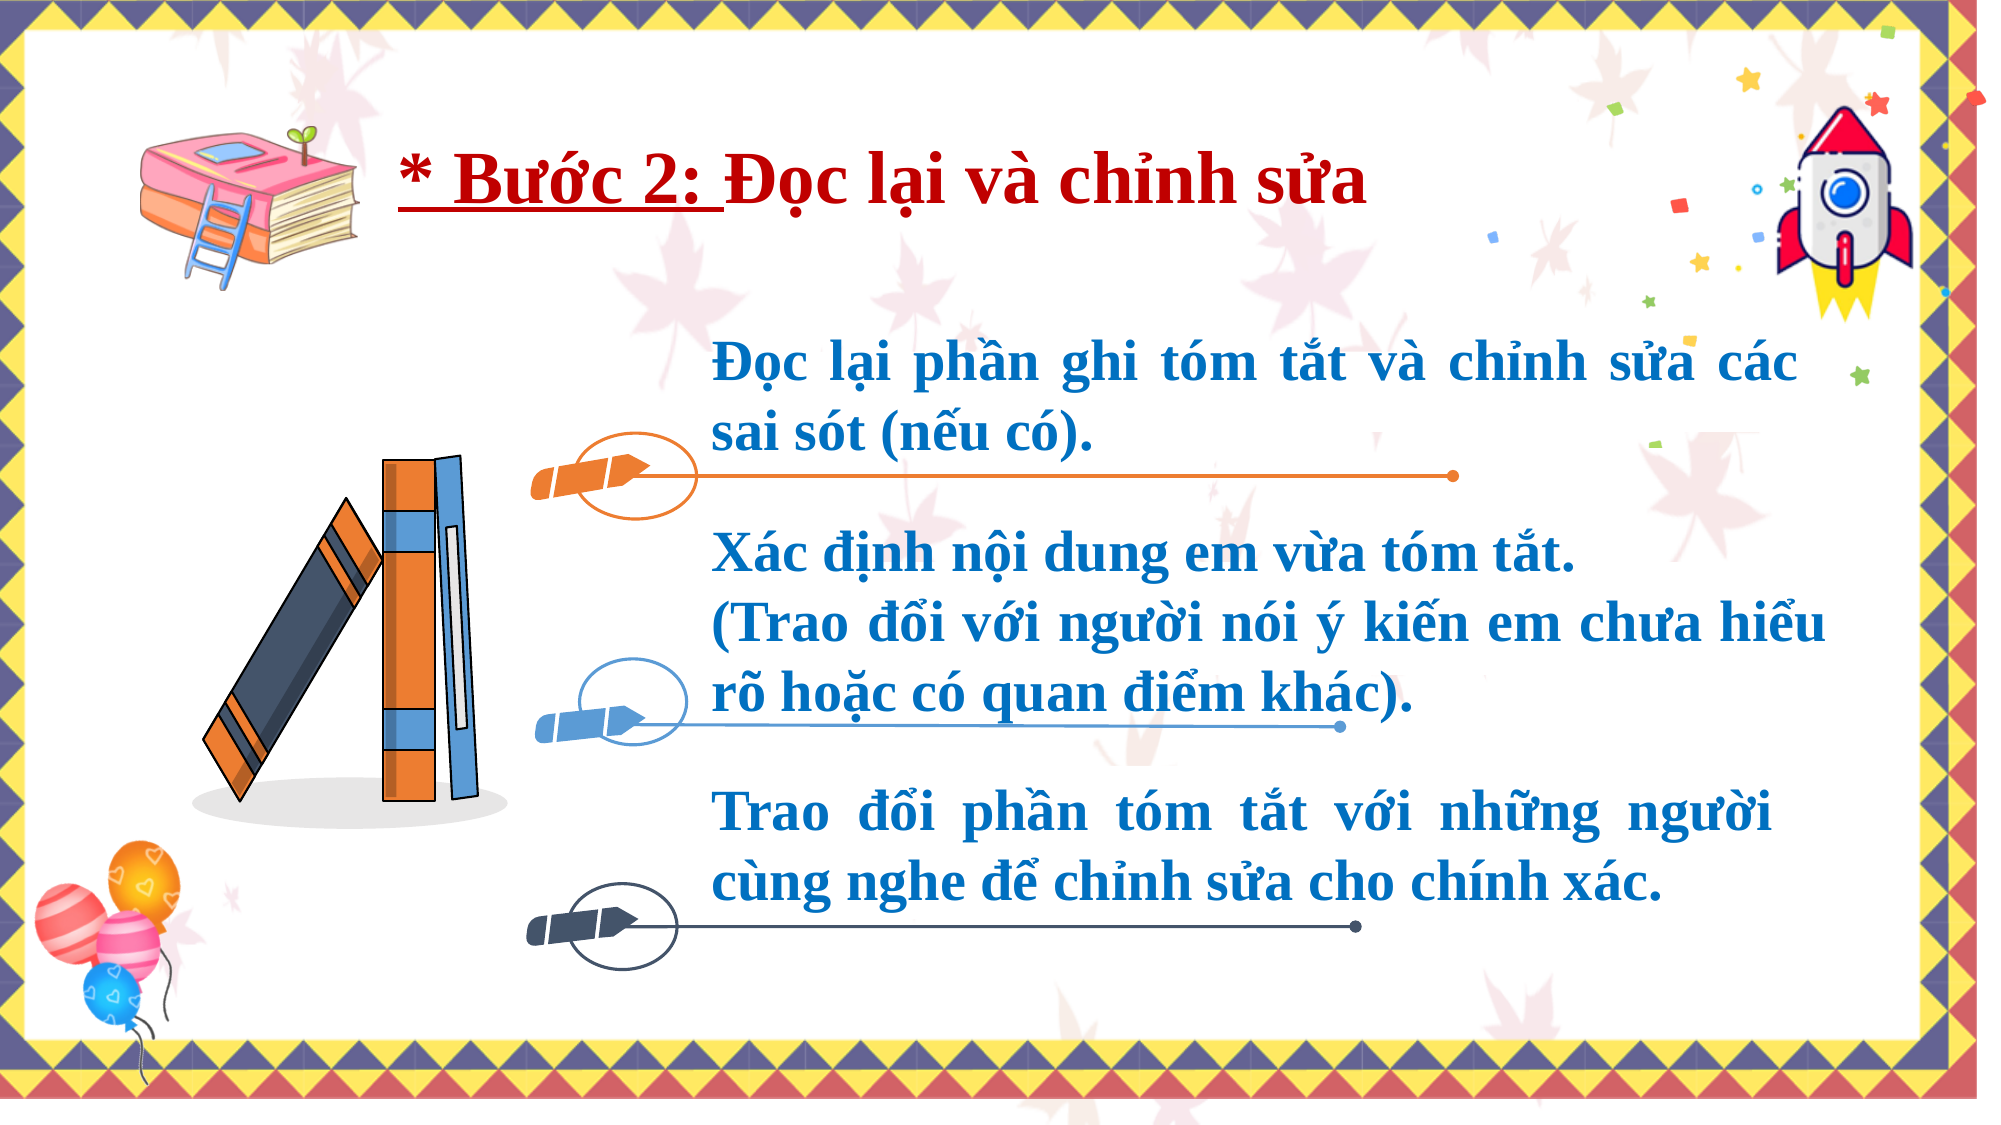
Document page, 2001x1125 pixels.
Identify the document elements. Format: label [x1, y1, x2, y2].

text_box [532, 351, 1815, 519]
text_box [192, 455, 508, 829]
picture [0, 0, 2001, 1125]
text_box [529, 765, 1789, 970]
text_box [538, 562, 1843, 763]
